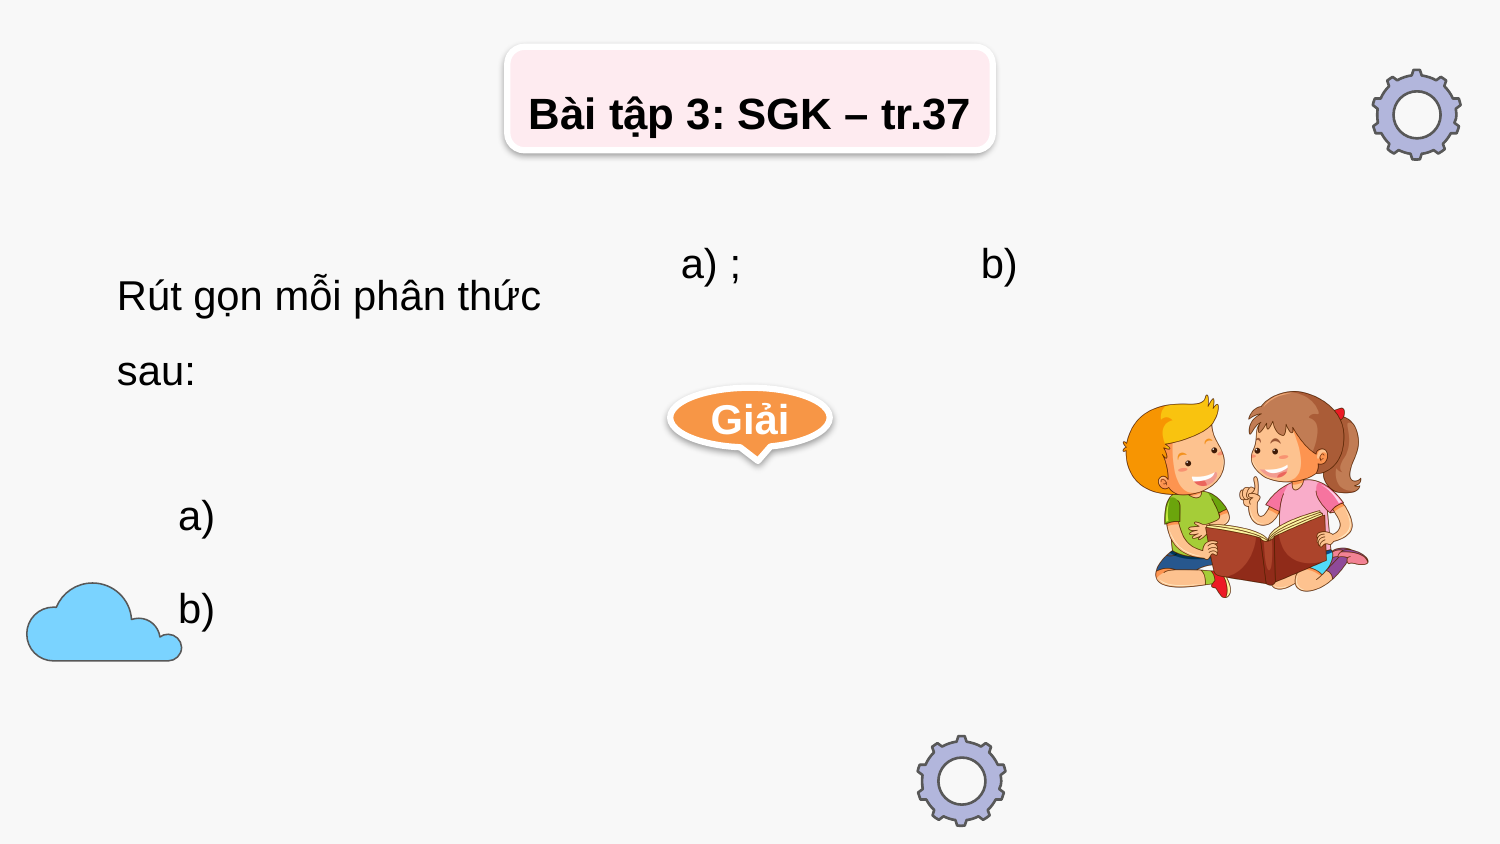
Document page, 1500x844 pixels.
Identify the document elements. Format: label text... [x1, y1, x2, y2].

text_box Rút gọn mỗi phân thức sau: [102, 236, 647, 402]
text_box Bài tập 3: SGK – tr.37 [507, 46, 993, 151]
text_box Giải [670, 387, 830, 461]
picture [1062, 391, 1429, 598]
